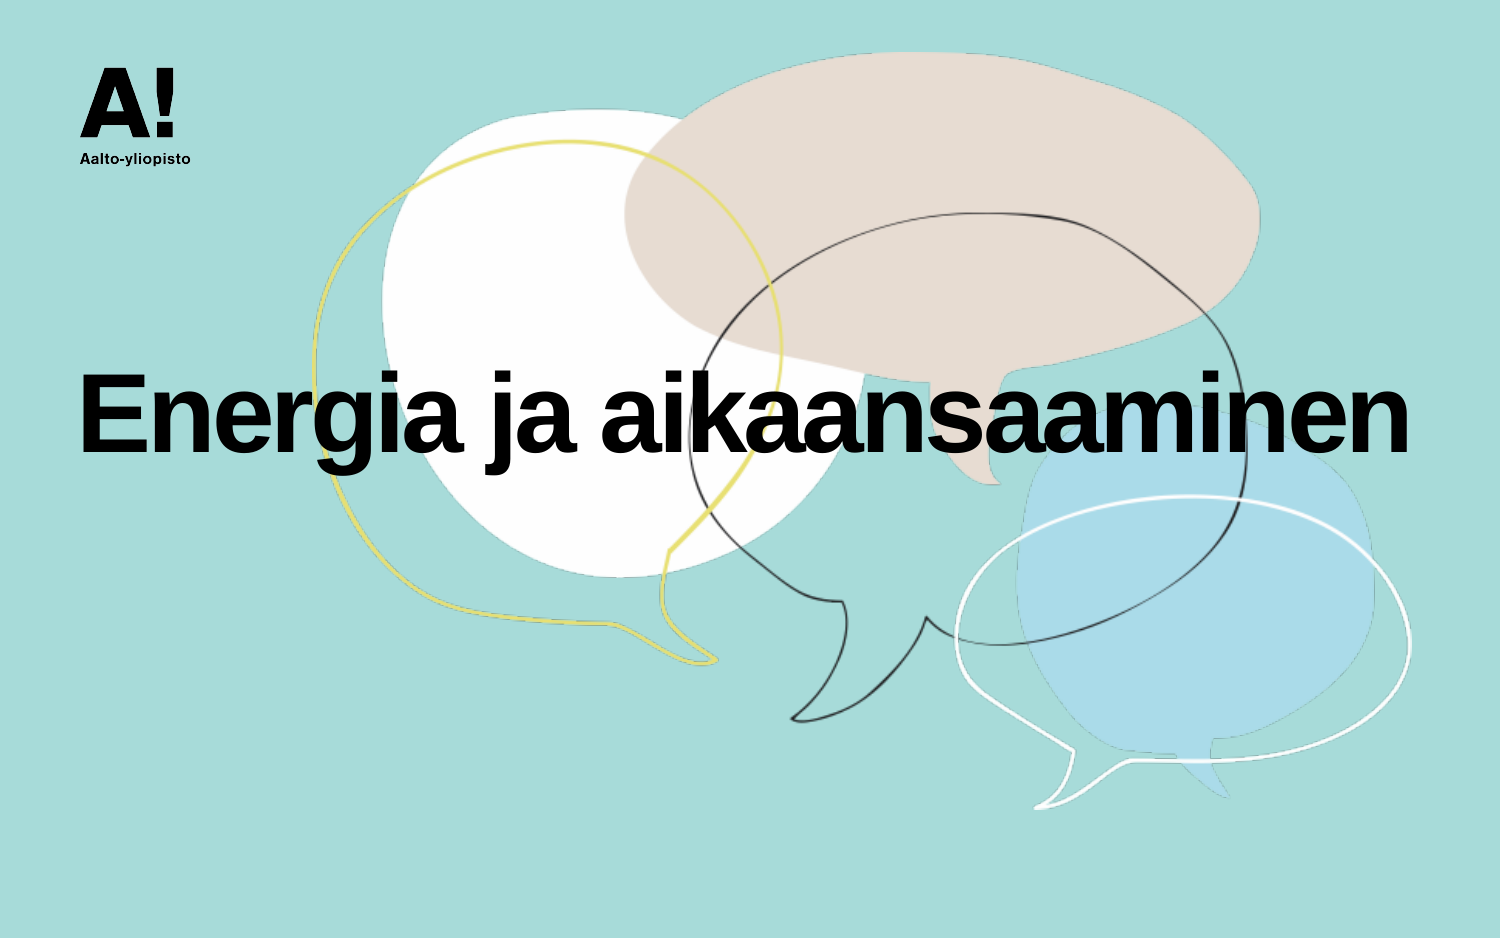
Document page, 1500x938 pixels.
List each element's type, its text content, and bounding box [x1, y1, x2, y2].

picture [312, 52, 1412, 231]
picture [48, 48, 216, 186]
title Energia ja aikaansaaminen [76, 231, 1424, 718]
picture [312, 718, 1412, 810]
